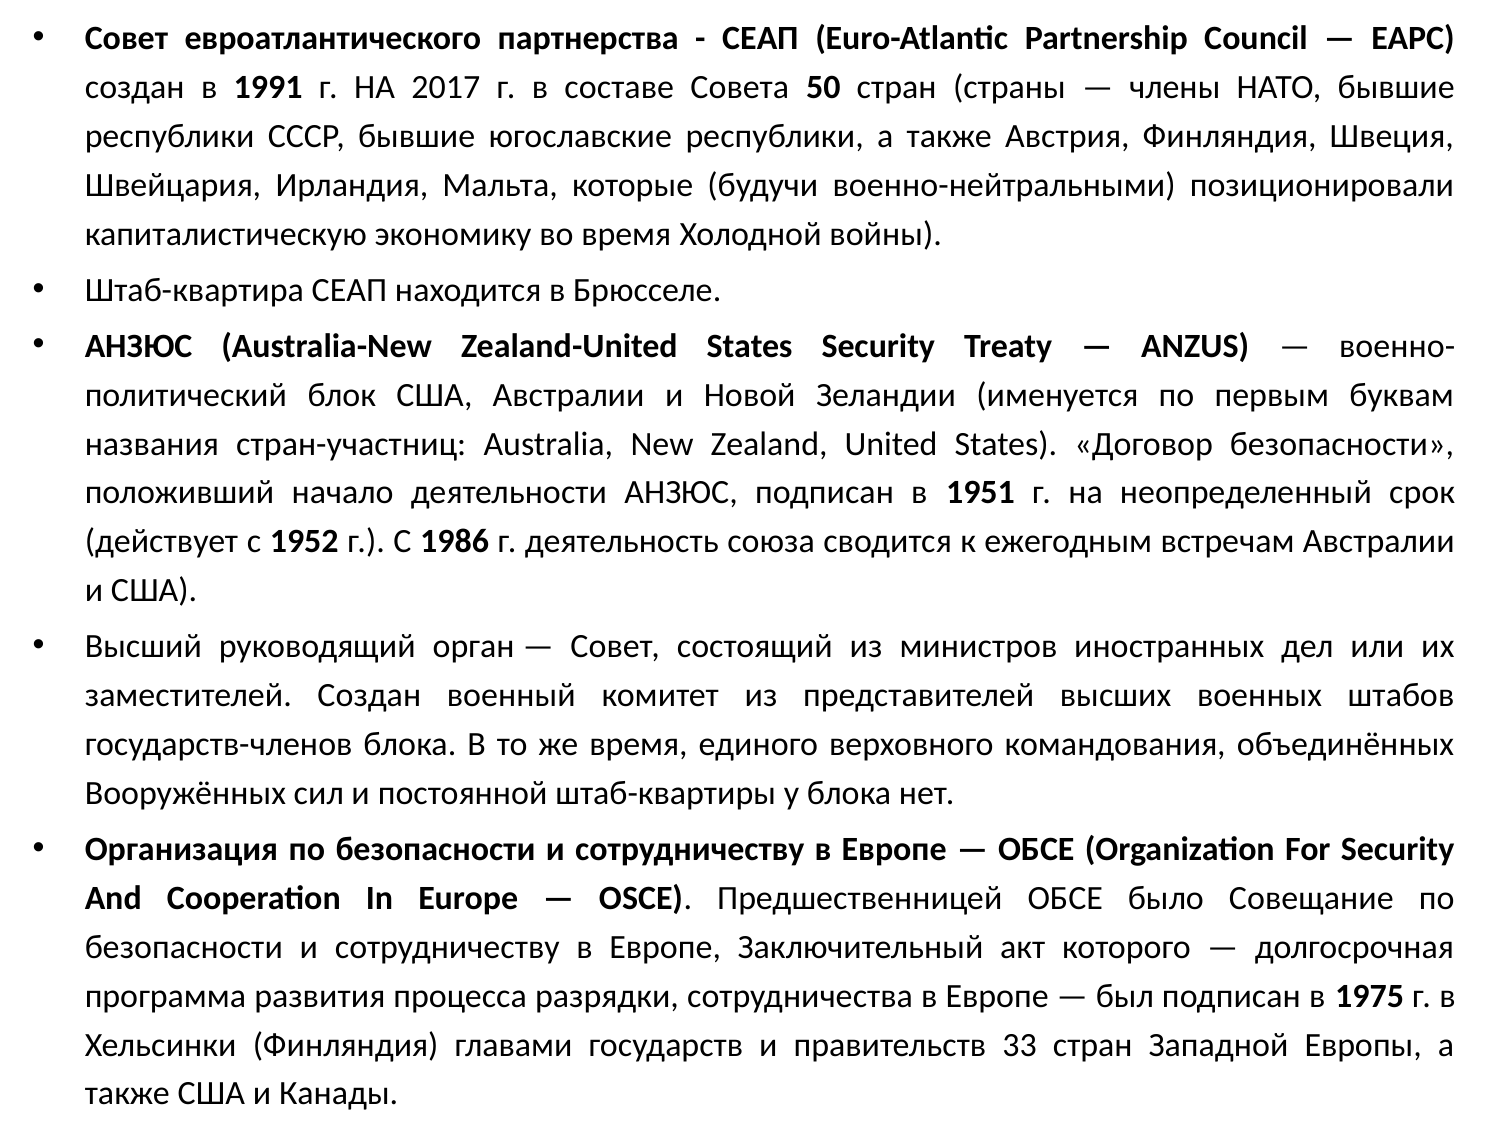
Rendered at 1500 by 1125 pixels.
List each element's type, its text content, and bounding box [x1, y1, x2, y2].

list Совет евроатлантического партнерства - СЕАП (Euro-Atlantic Partnership Council — EAPC) создан в 1991 г. НА 2017 г. в составе Совета 50 стран (страны — члены НАТО, бывшие республики СССР, бывшие югославские республики, а также Австрия, Финляндия, Швеция, Швейцария, Ирландия, Мальта, которые (будучи военно-нейтральными) позиционировали капиталистическую экономику во время Холодной войны). Штаб-квартира СЕАП находится в Брюсселе. АНЗЮС (Australia-New Zealand-United States Security Treaty — ANZUS) — военно-политический блок США, Австралии и Новой Зеландии (именуется по первым буквам названия стран-участниц: Australia, New Zealand, United States). «Договор безопасности», положивший начало деятельности АНЗЮС, подписан в 1951 г. на неопределенный срок (действует с 1952 г.). С 1986 г. деятельность союза сводится к ежегодным встречам Австралии и США). Высший руководящий орган — Совет, состоящий из министров иностранных дел или их заместителей. Создан военный комитет из представителей высших военных штабов государств-членов блока. В то же время, единого верховного командования, объединённых Вооружённых сил и постоянной штаб-квартиры у блока нет. Организация по безопасности и сотрудничеству в Европе — ОБСЕ (Organization For Security And Cooperation In Europe — OSCE). Предшественницей ОБСЕ было Совещание по безопасности и сотрудничеству в Европе, Заключительный акт которого — долгосрочная программа развития процесса разрядки, сотрудничества в Европе — был подписан в 1975 г. в Хельсинки (Финляндия) главами государств и правительств 33 стран Западной Европы, а также США и Канады. [17, 0, 1471, 1125]
